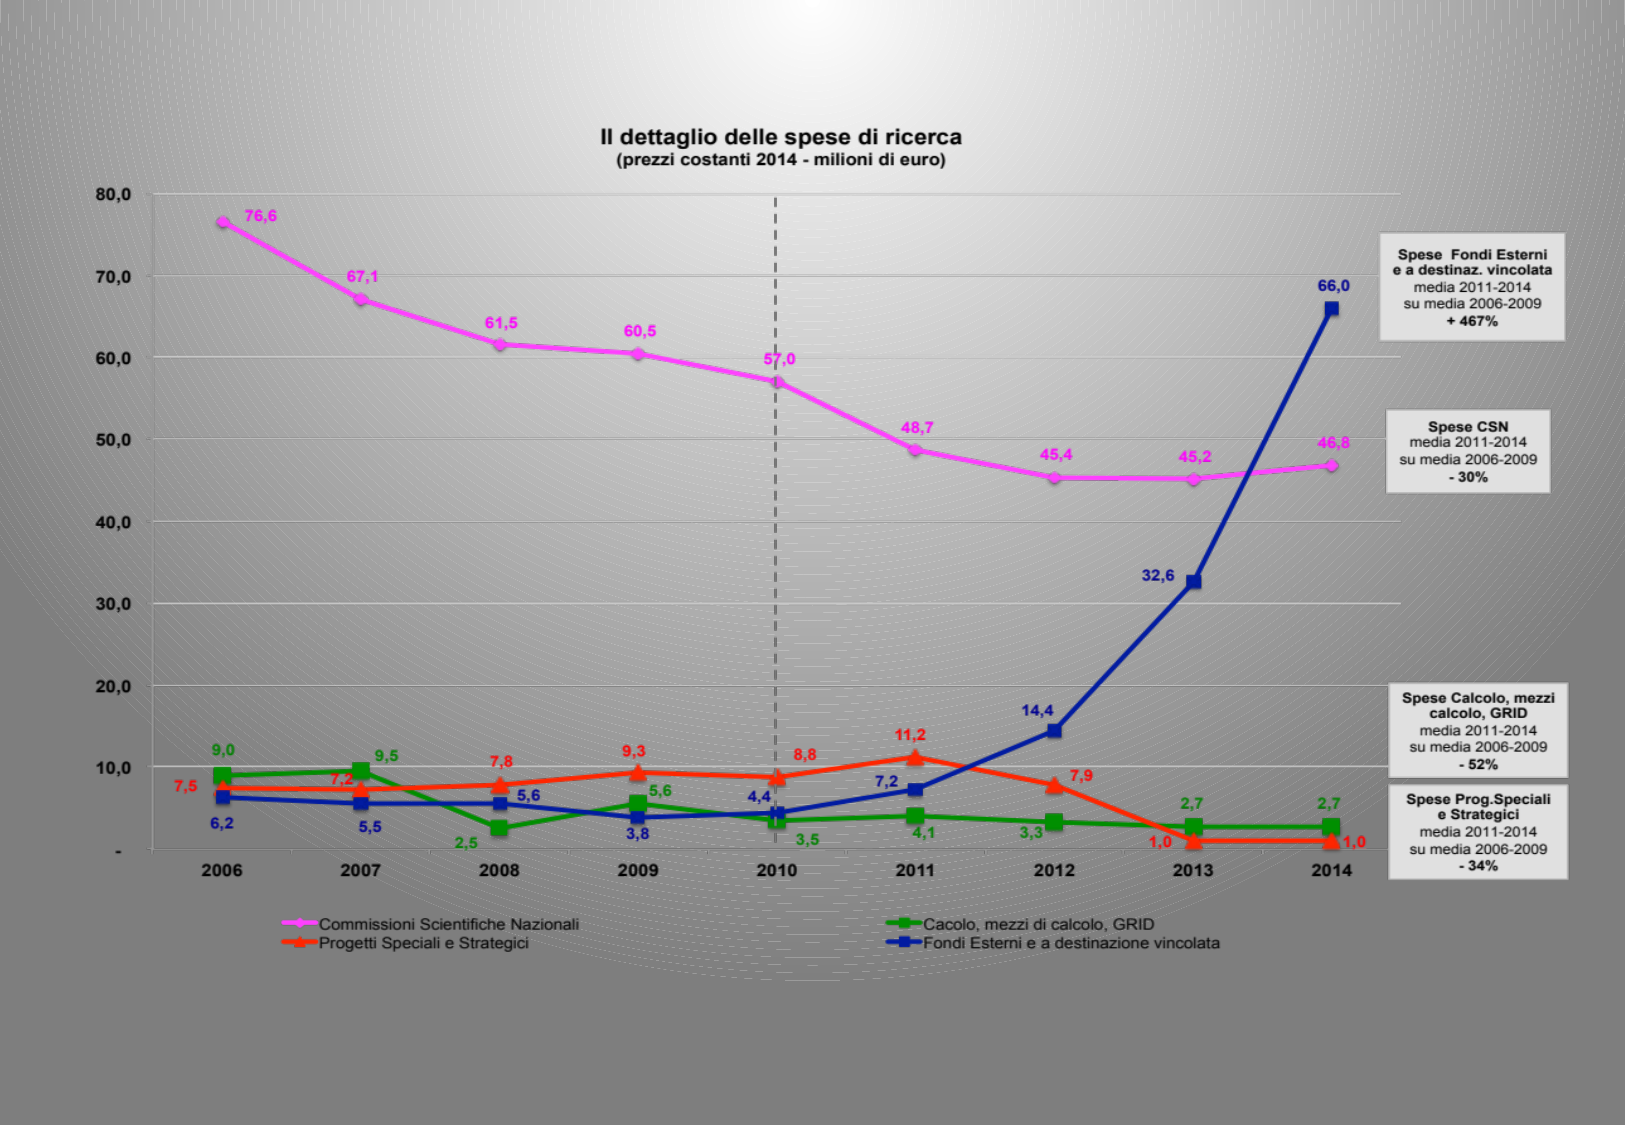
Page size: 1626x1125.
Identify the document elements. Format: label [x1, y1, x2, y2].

picture [70, 84, 1576, 973]
